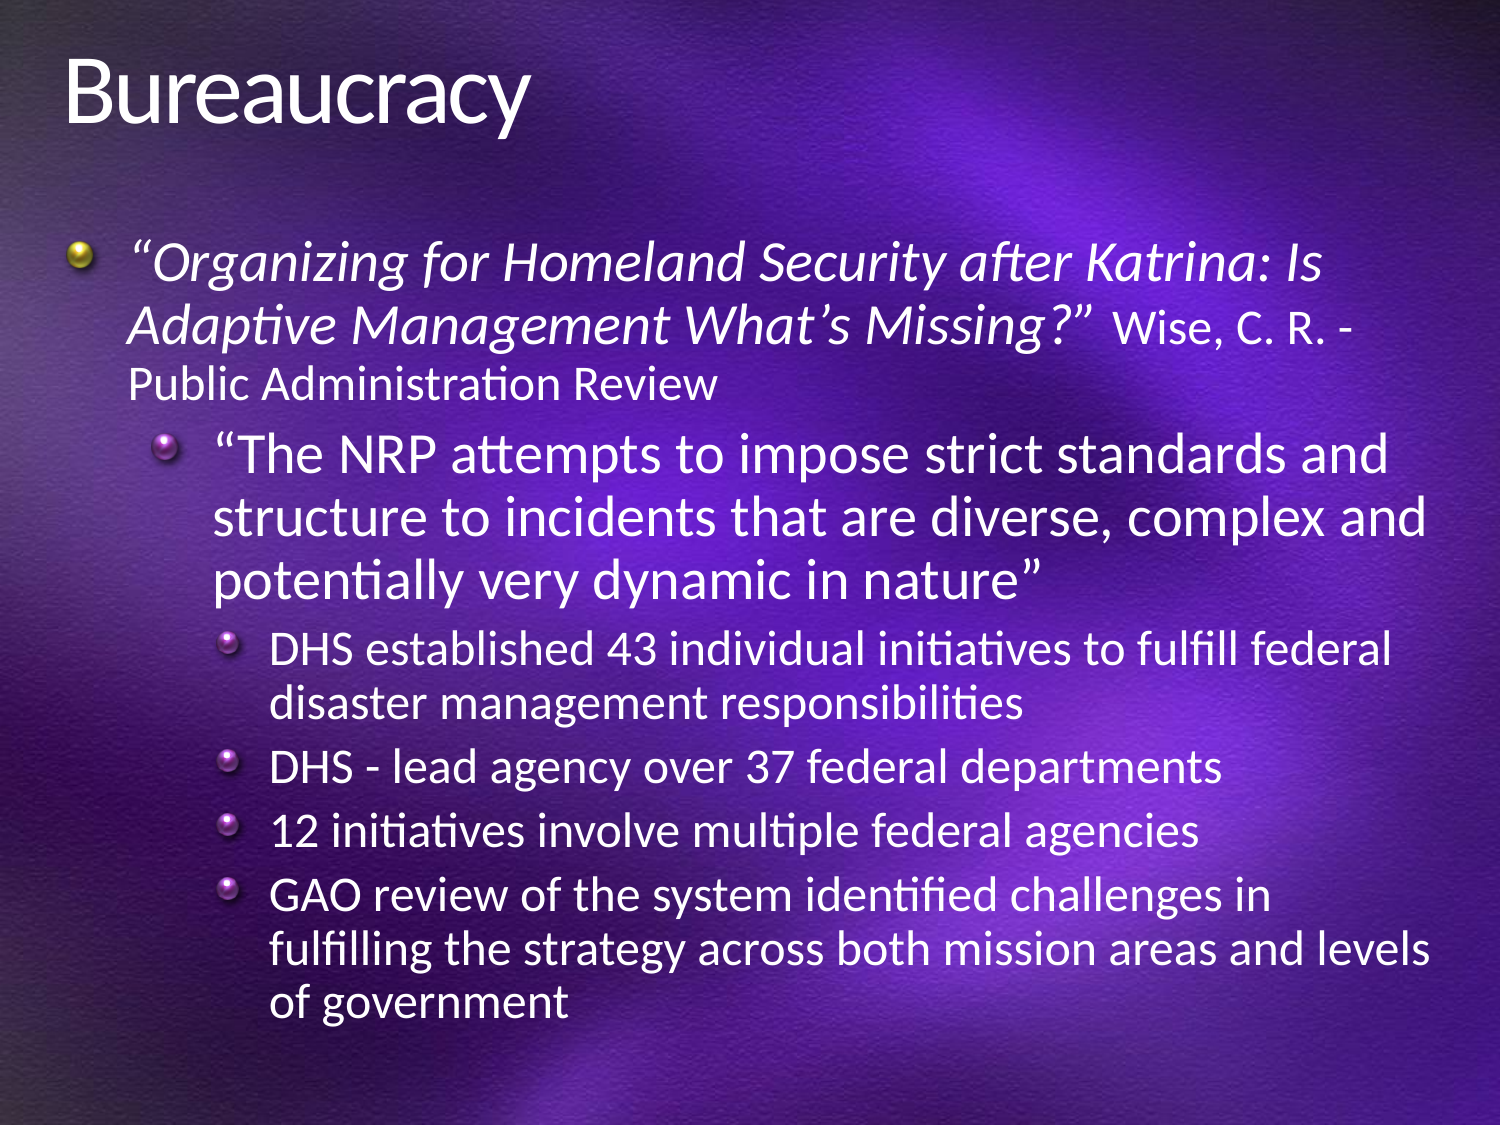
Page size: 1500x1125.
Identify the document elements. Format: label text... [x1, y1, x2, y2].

title Bureaucracy [62, 37, 1438, 147]
list “Organizing for Homeland Security after Katrina: Is Adaptive Management What’s Missing?” Wise, C. R. - Public Administration Review “The NRP attempts to impose strict standards and structure to incidents that are diverse, complex and potentially very dynamic in nature” DHS established 43 individual initiatives to fulfill federal disaster management responsibilities DHS - lead agency over 37 federal departments 12 initiatives involve multiple federal agencies GAO review of the system identified challenges in fulfilling the strategy across both mission areas and levels of government [62, 231, 1438, 1104]
picture [0, 0, 1500, 1125]
